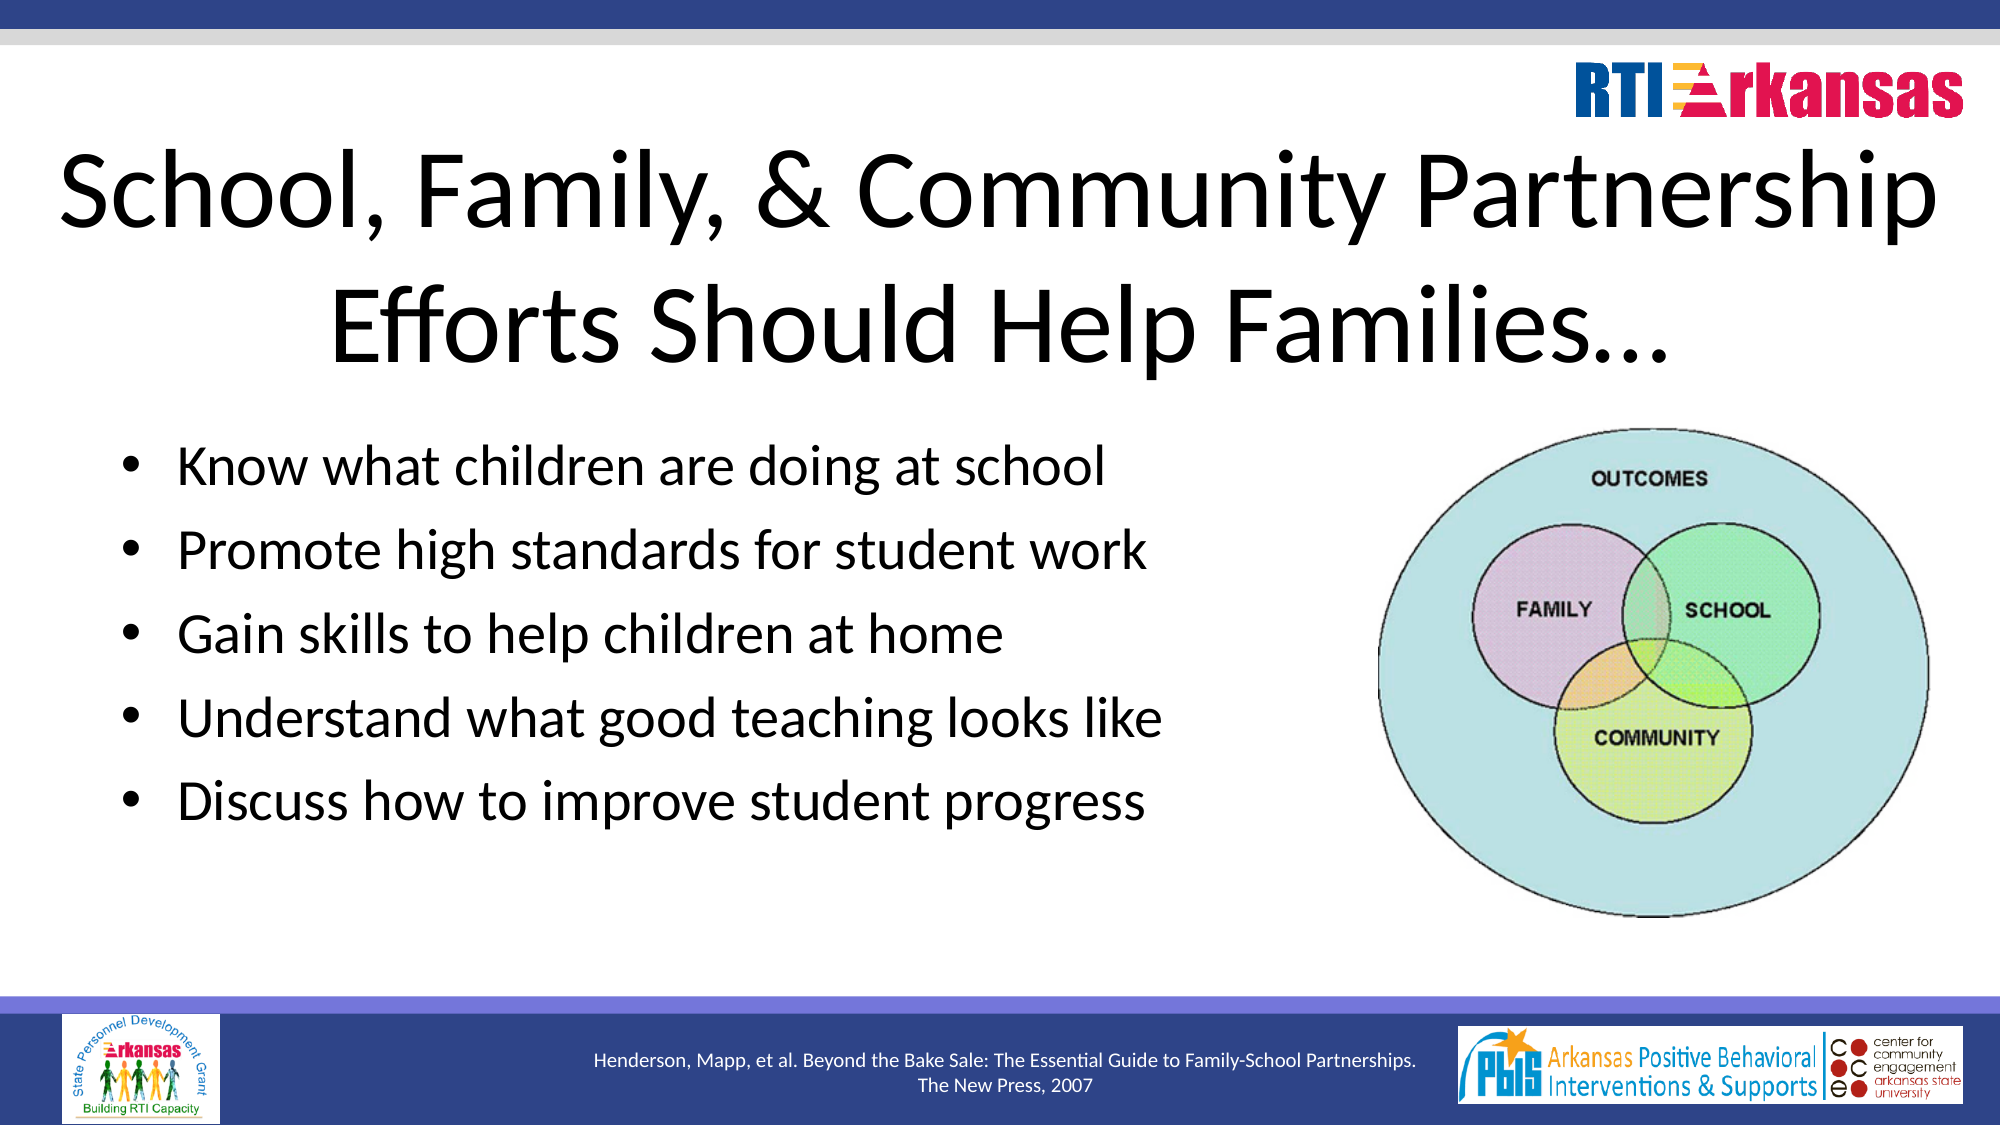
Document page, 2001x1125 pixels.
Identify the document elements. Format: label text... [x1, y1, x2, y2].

picture [62, 1013, 220, 1124]
text_box Henderson, Mapp, et al. Beyond the Bake Sale: The Essential Guide to Family-School Partnerships. The New Press, 2007 [576, 1039, 1435, 1104]
picture [1378, 427, 1931, 918]
picture [1573, 55, 1964, 107]
text_box Know what children are doing at school Promote high standards for student work Gain skills to help children at home Understand what good teaching looks like Discuss how to improve student progress [105, 427, 1377, 874]
text_box School, Family, & Community Partnership Efforts Should Help Families… [0, 107, 2000, 384]
picture [1458, 1025, 1964, 1104]
